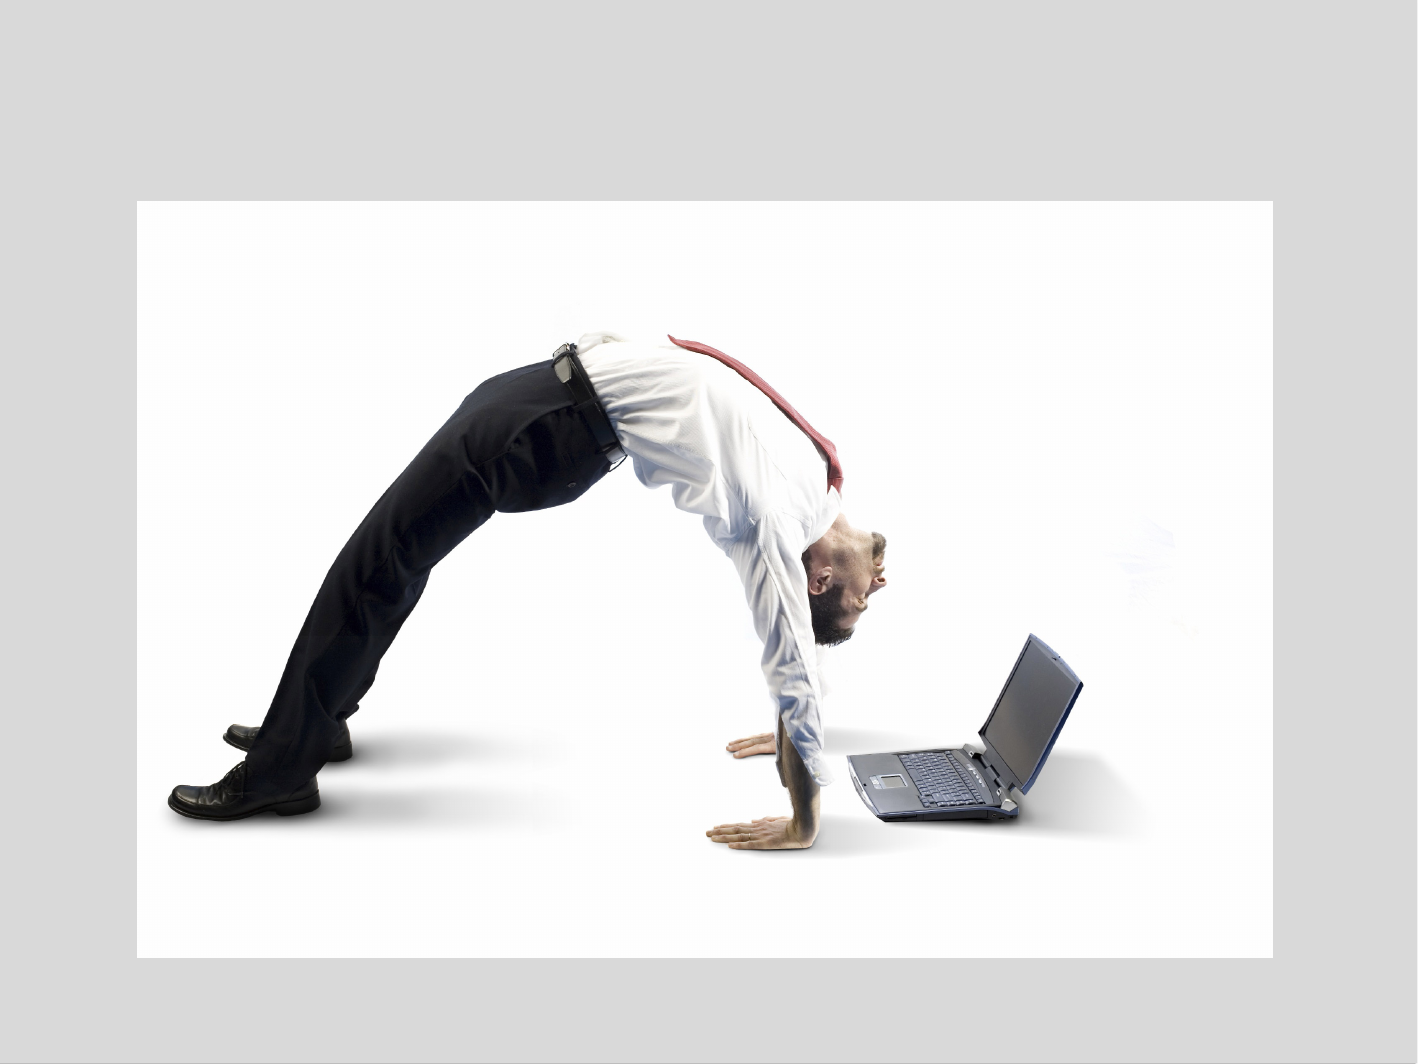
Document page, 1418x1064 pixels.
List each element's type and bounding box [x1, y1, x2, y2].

picture [137, 200, 1273, 958]
